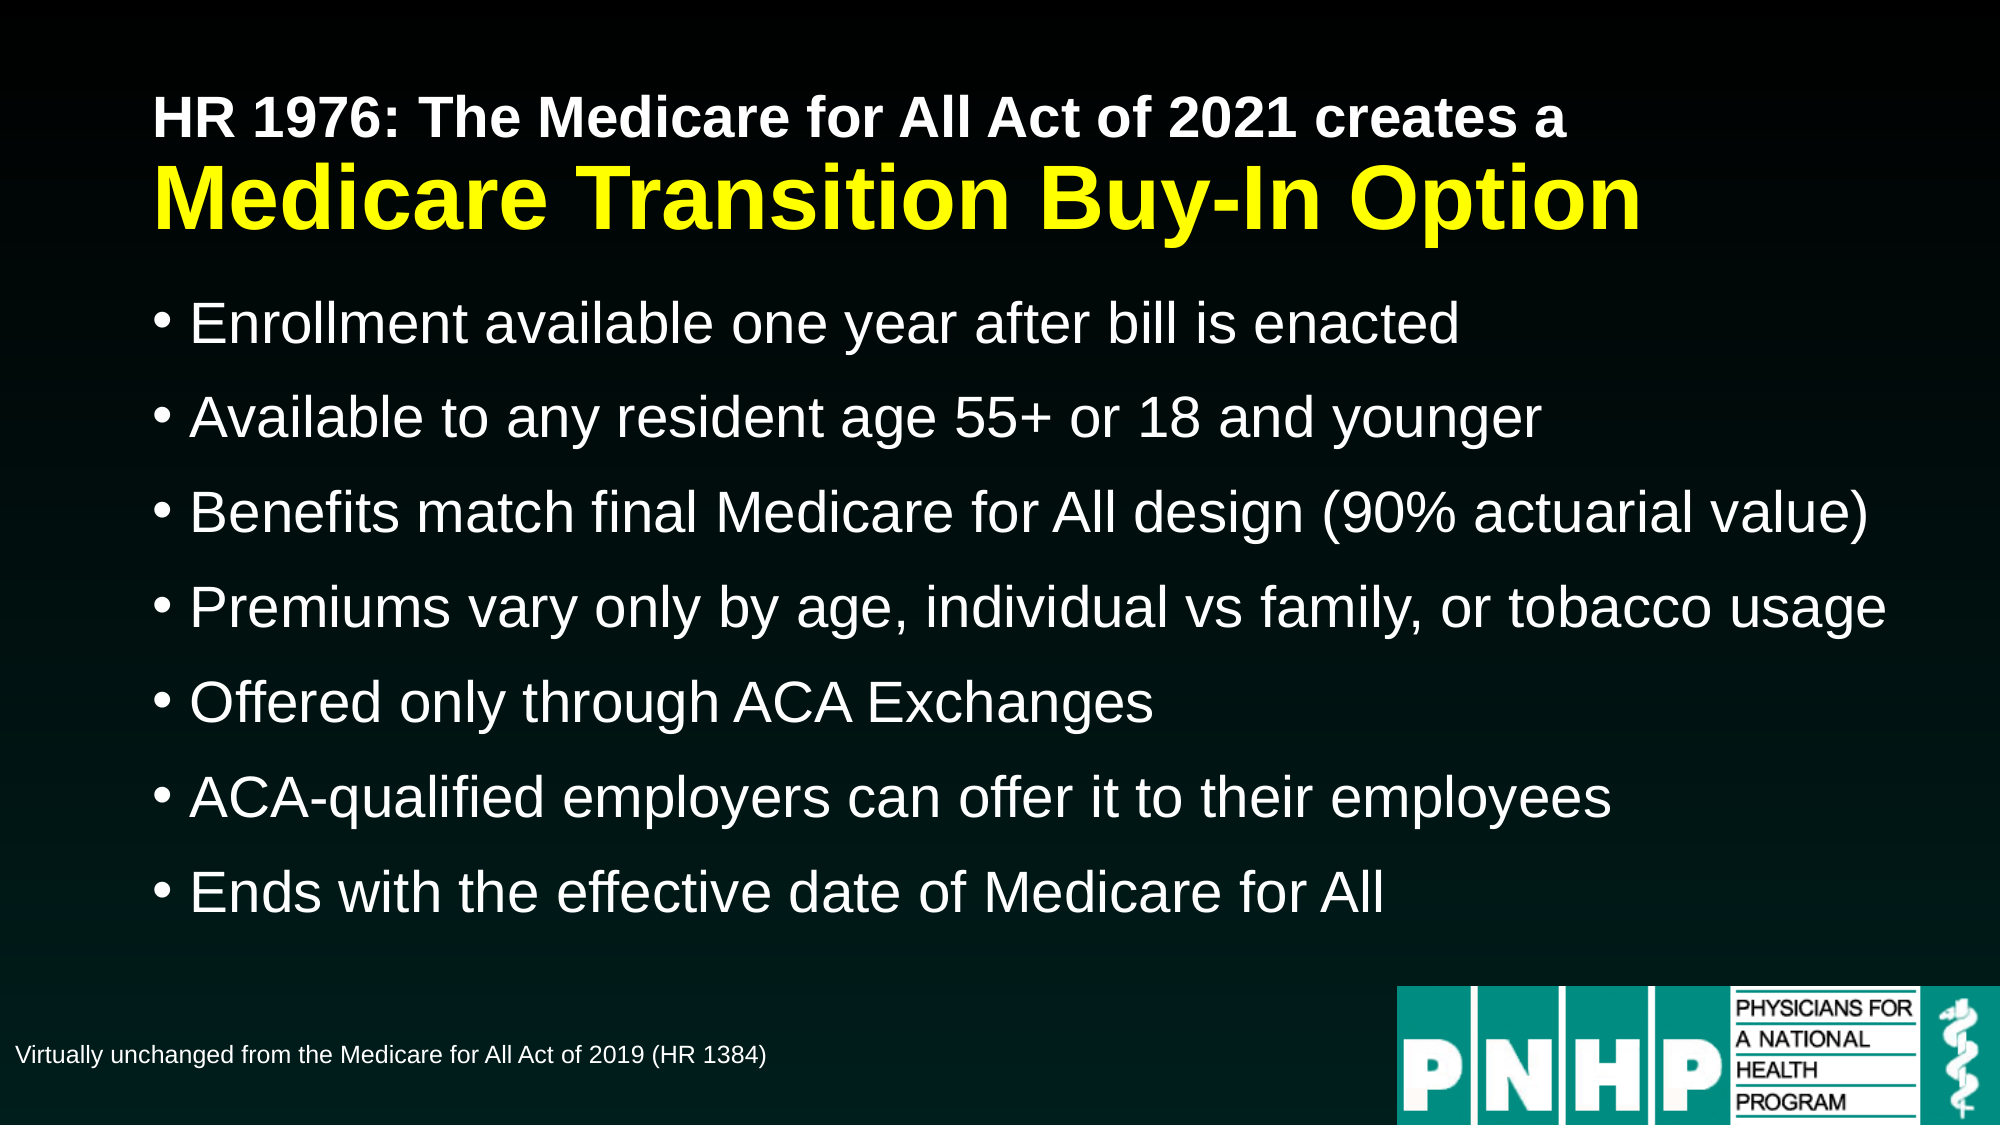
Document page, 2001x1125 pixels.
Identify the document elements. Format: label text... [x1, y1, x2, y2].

title HR 1976: The Medicare for All Act of 2021 creates a Medicare Transition Buy-In Option [137, 59, 1863, 277]
list Virtually unchanged from the Medicare for All Act of 2019 (HR 1384) [0, 986, 1350, 1125]
picture [1397, 986, 2000, 1125]
text_box Enrollment available one year after bill is enacted Available to any resident age 55+ or 18 and younger Benefits match final Medicare for All design (90% actuarial value) Premiums vary only by age, individual vs family, or tobacco usage Offered only through ACA Exchanges ACA-qualified employers can offer it to their employees Ends with the effective date of Medicare for All [137, 277, 1928, 964]
